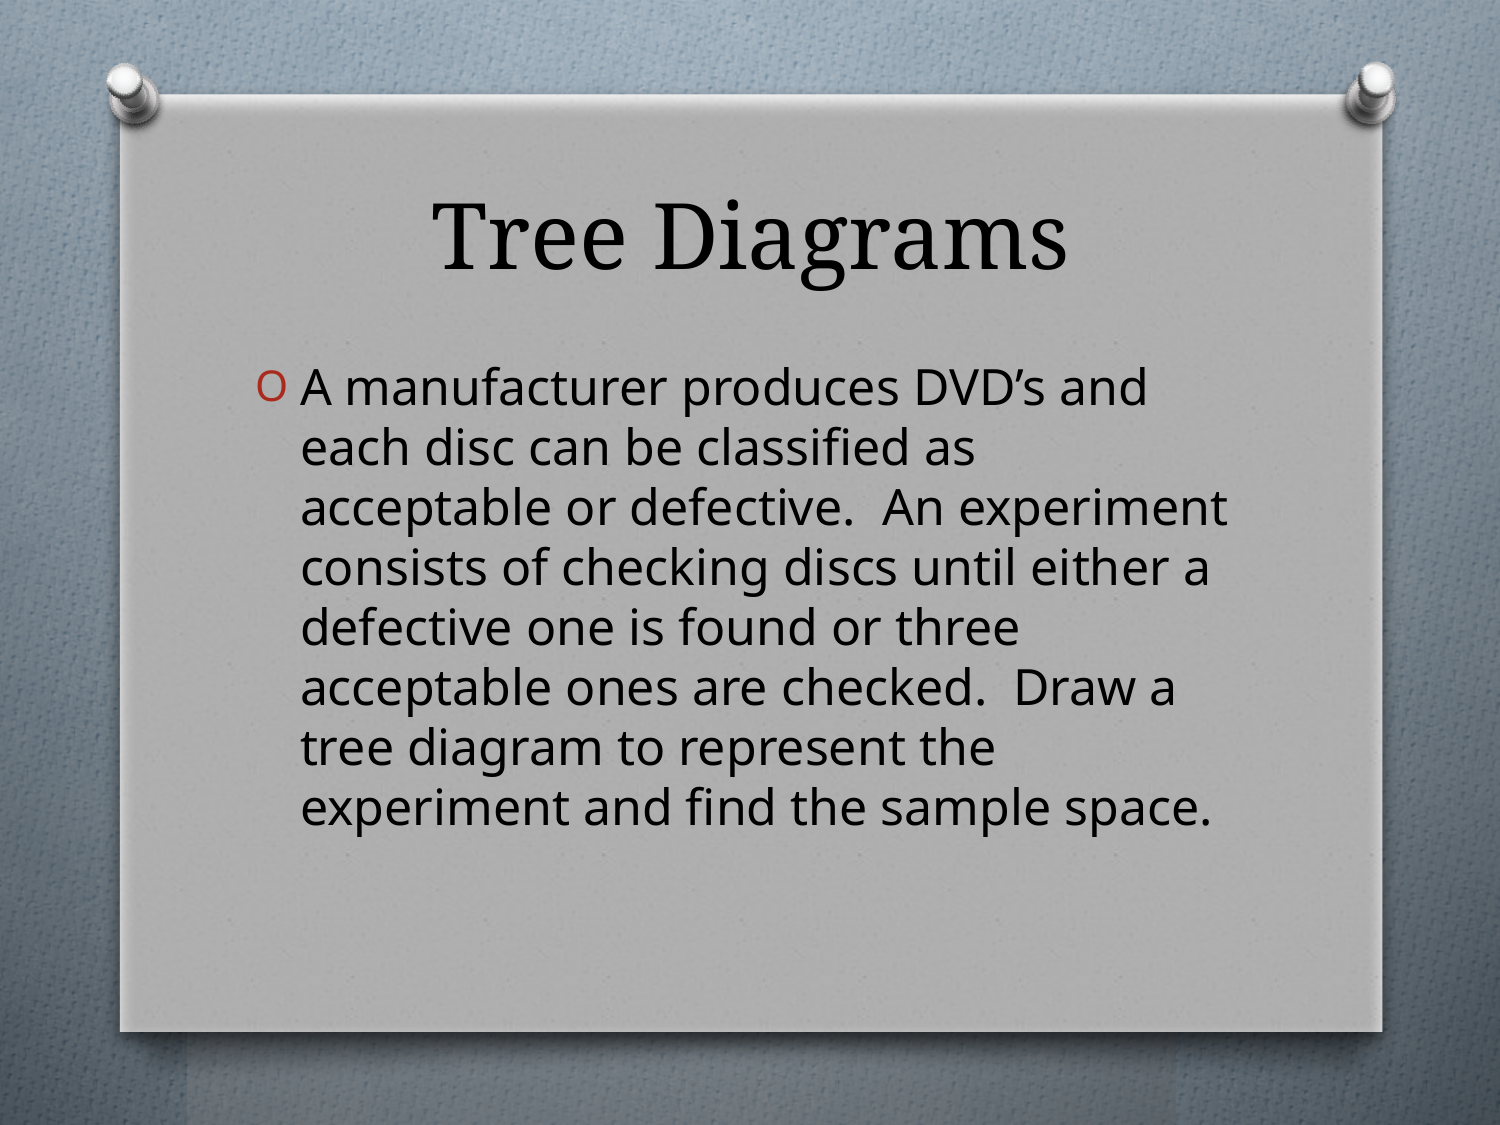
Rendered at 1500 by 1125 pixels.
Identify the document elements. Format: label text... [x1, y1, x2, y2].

title Tree Diagrams [179, 134, 1323, 332]
list A manufacturer produces DVD’s and each disc can be classified as acceptable or defective. An experiment consists of checking discs until either a defective one is found or three acceptable ones are checked. Draw a tree diagram to represent the experiment and find the sample space. [240, 347, 1257, 939]
picture [75, 29, 198, 153]
picture [1317, 35, 1439, 156]
